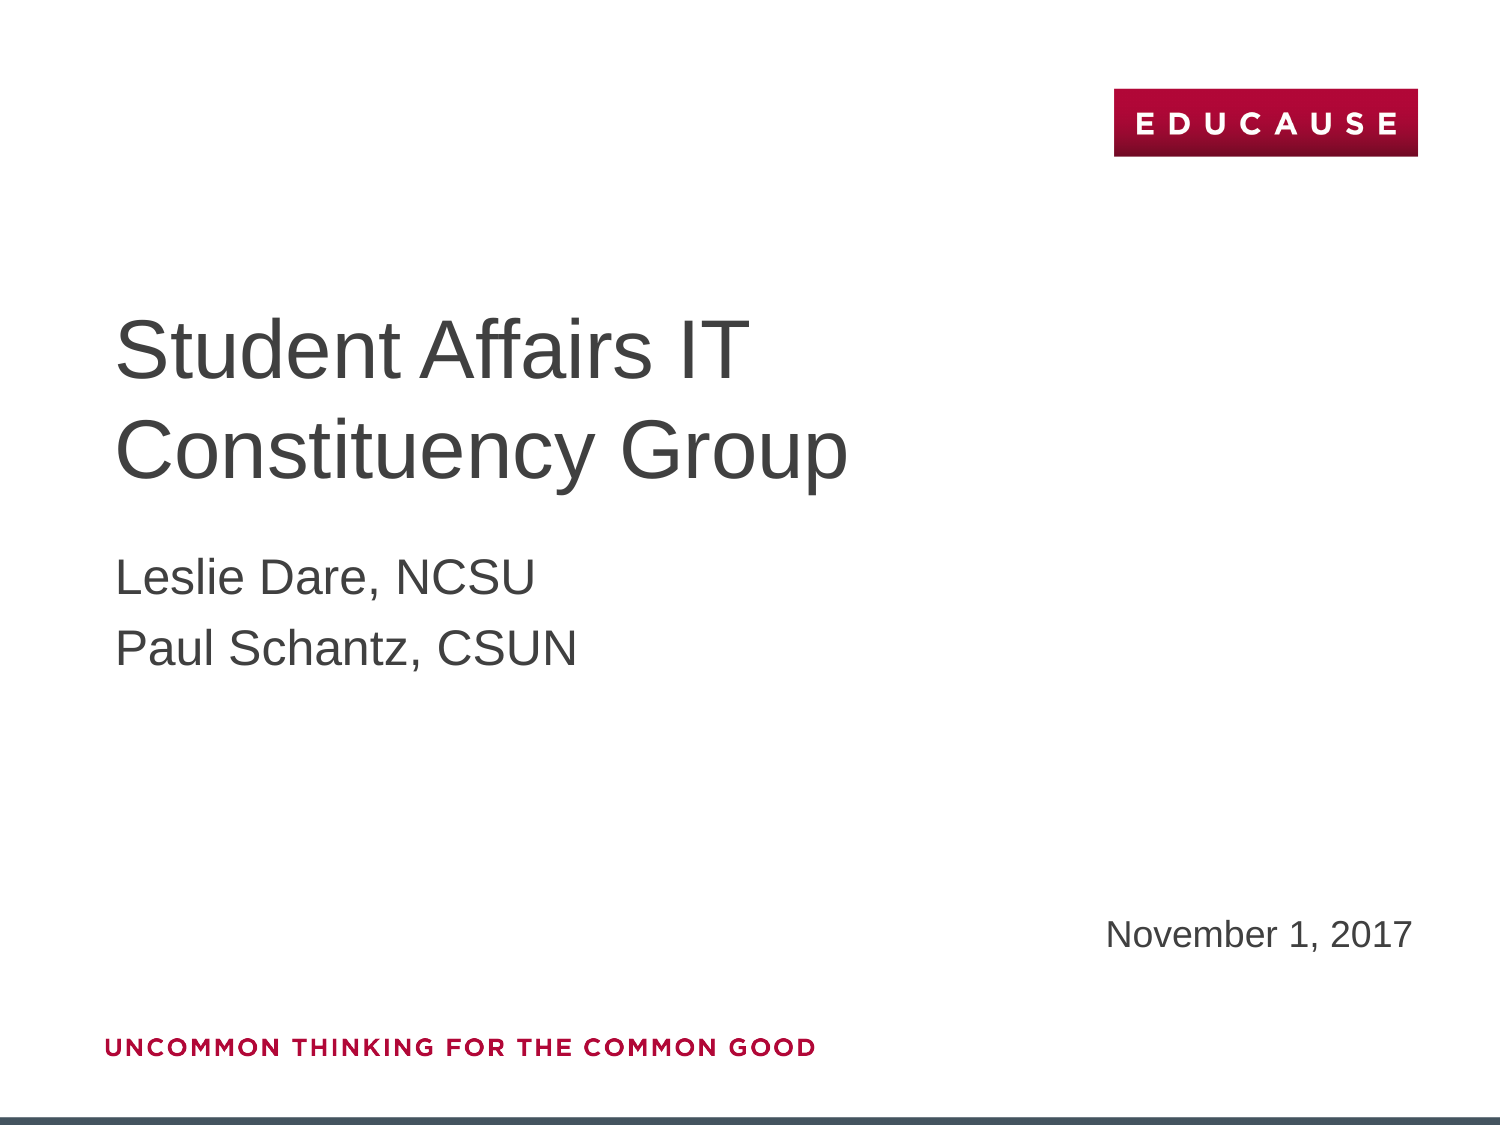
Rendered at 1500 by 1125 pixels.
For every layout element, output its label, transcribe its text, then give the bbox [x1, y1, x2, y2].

title Student Affairs IT Constituency Group [99, 287, 1391, 537]
list Leslie Dare, NCSU Paul Schantz, CSUN [99, 537, 1391, 700]
list November 1, 2017 [99, 902, 1429, 985]
picture [0, 0, 1500, 1125]
